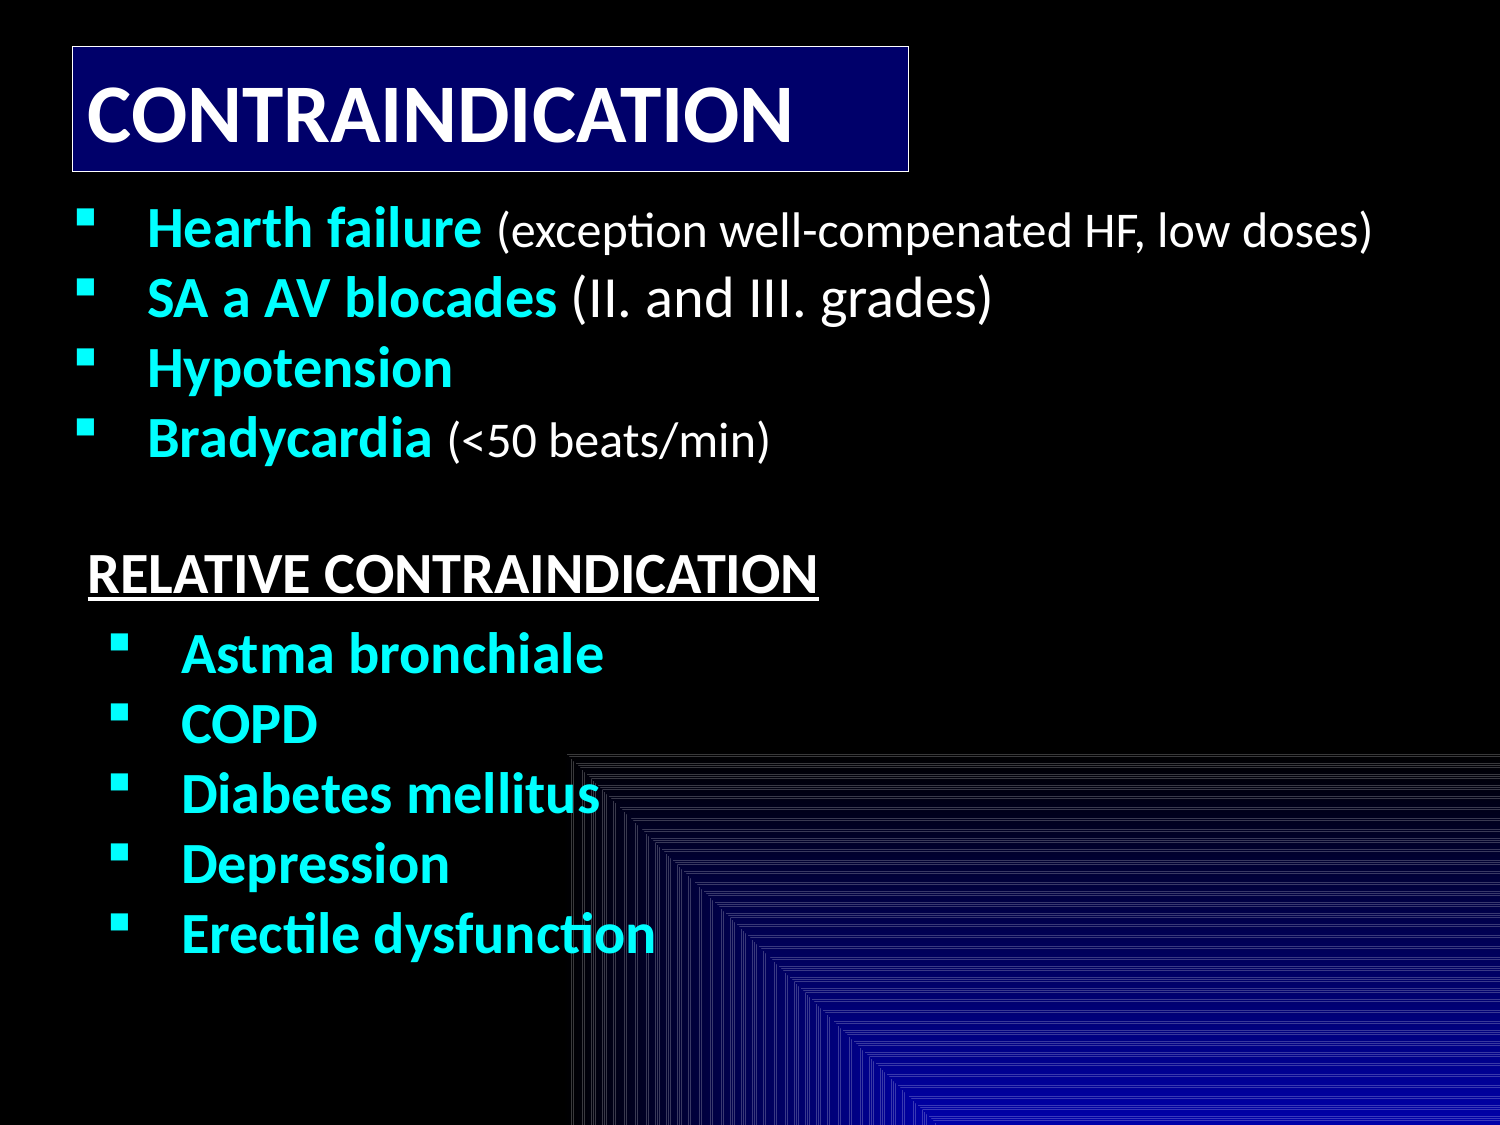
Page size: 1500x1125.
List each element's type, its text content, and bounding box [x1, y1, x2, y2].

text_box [72, 506, 939, 977]
text_box CONTRAINDICATION [72, 46, 909, 172]
text_box Hearth failure (exception well-compenated HF, low doses) SA a AV blocades (II. and III. grades) Hypotension Bradycardia (<50 beats/min) [57, 182, 1420, 477]
